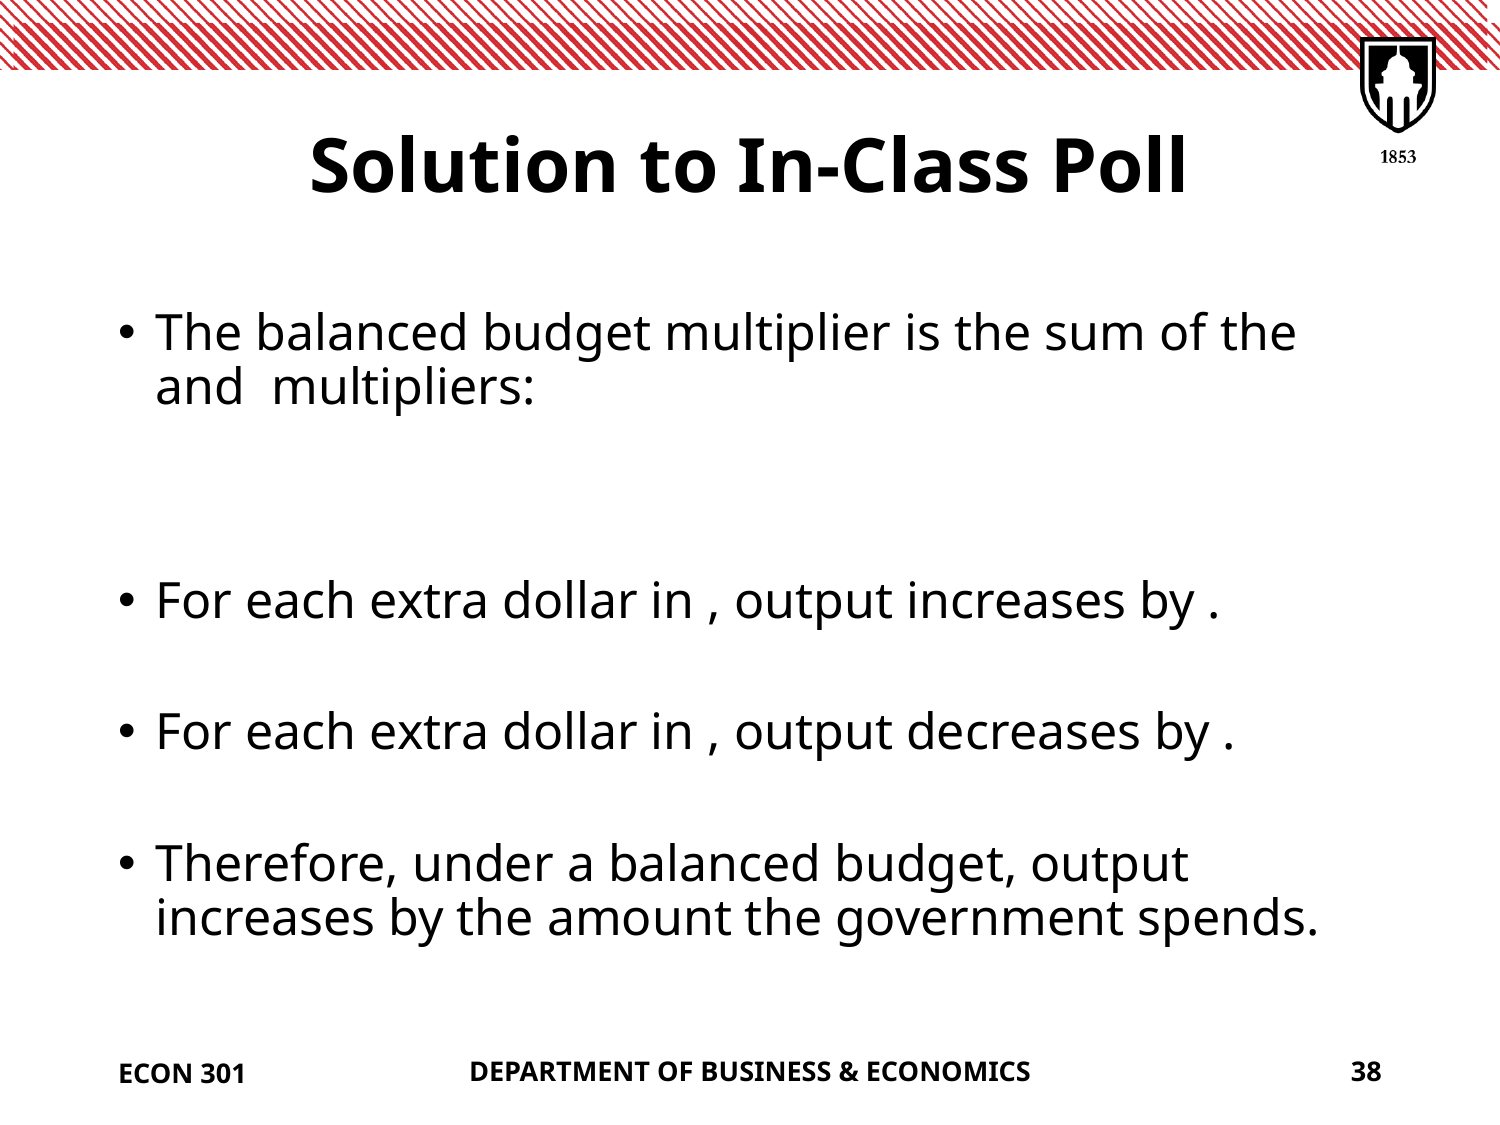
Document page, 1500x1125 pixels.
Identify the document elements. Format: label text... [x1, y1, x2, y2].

slide_number 38 [1059, 1042, 1397, 1103]
title Solution to In-Class Poll [103, 59, 1397, 278]
slide_number ECON 301 [103, 1042, 277, 1103]
footer DEPARTMENT OF BUSINESS & ECONOMICS [277, 1042, 1059, 1103]
picture [0, 0, 1500, 163]
